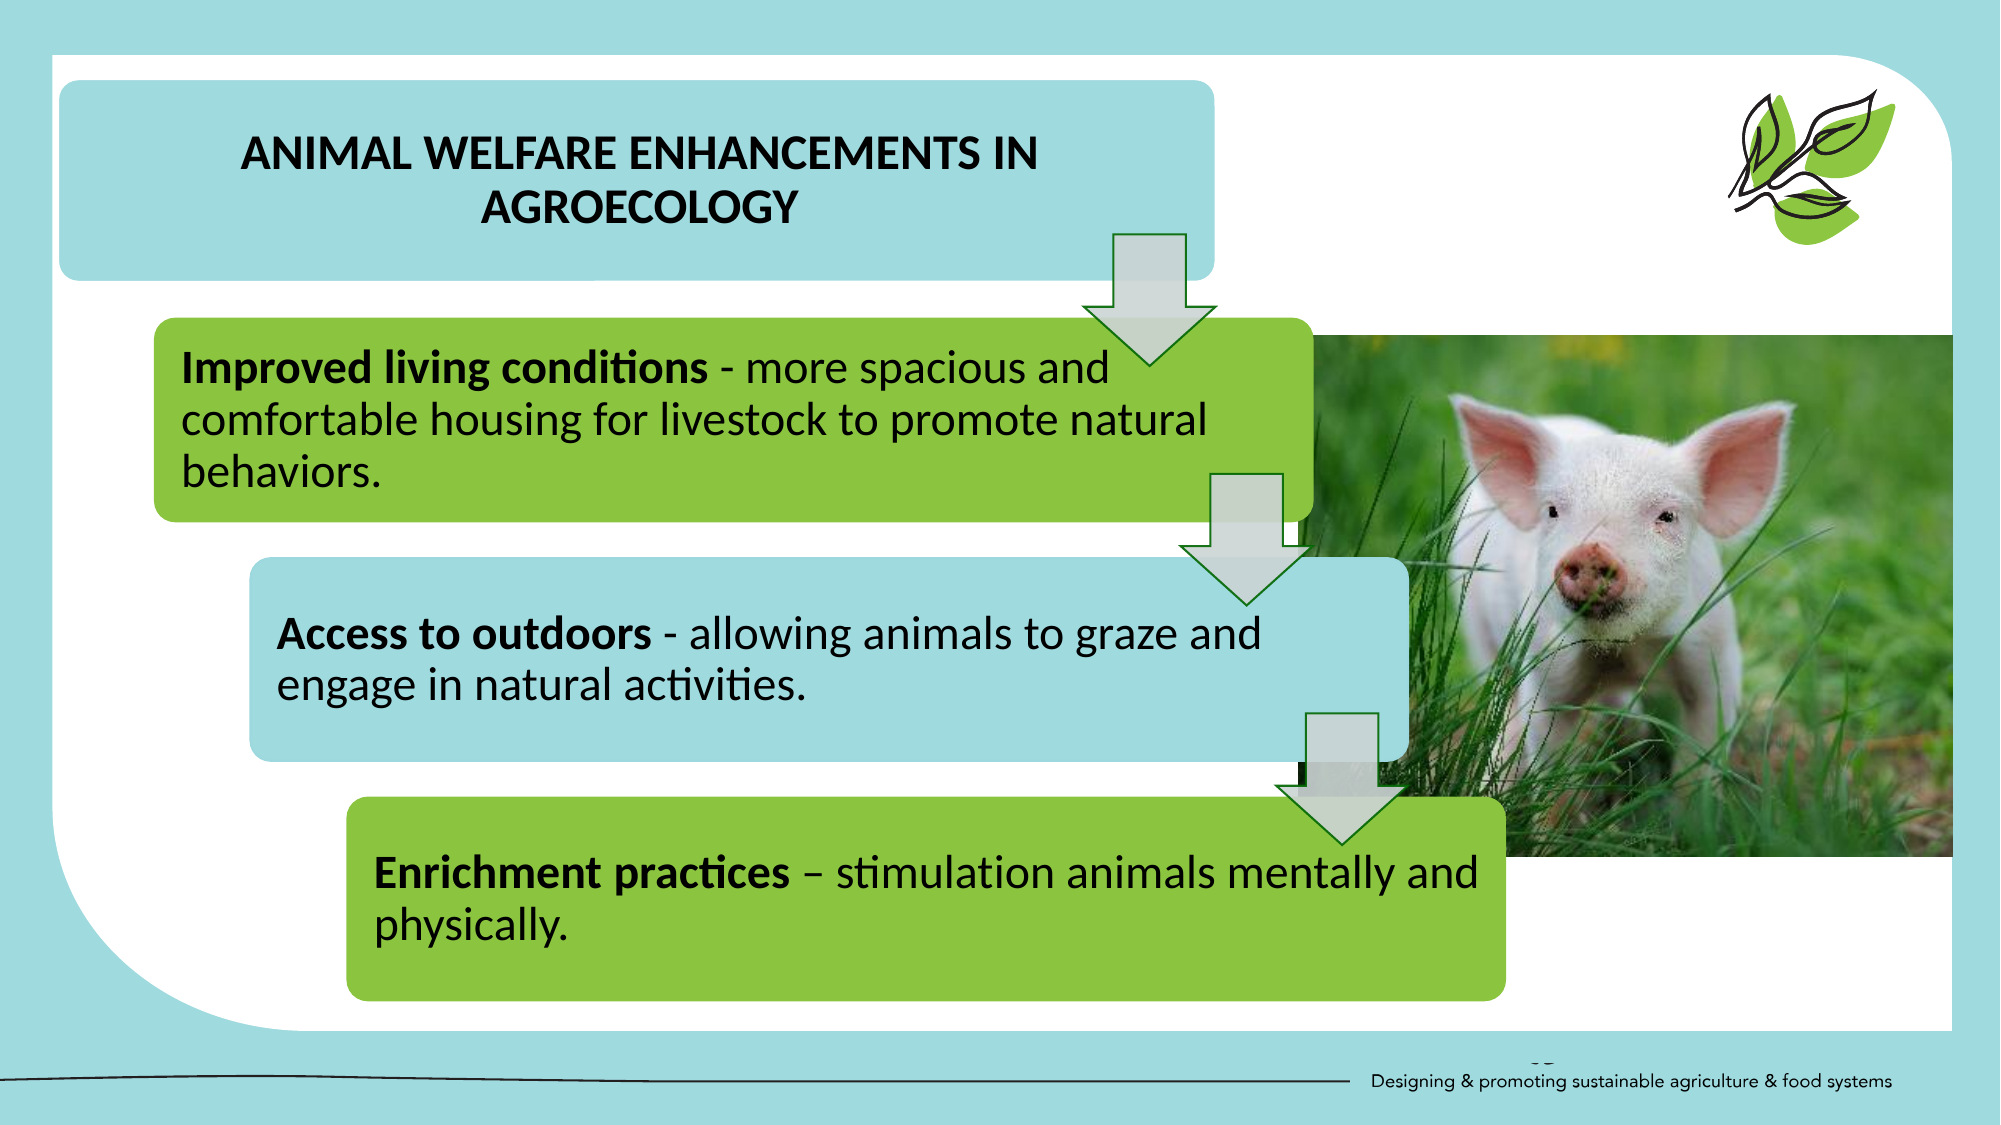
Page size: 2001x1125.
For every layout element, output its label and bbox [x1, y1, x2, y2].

text_box [58, 79, 1505, 1001]
picture [1332, 1063, 1914, 1105]
text_box [1737, 62, 1894, 254]
picture [1505, 335, 1953, 857]
